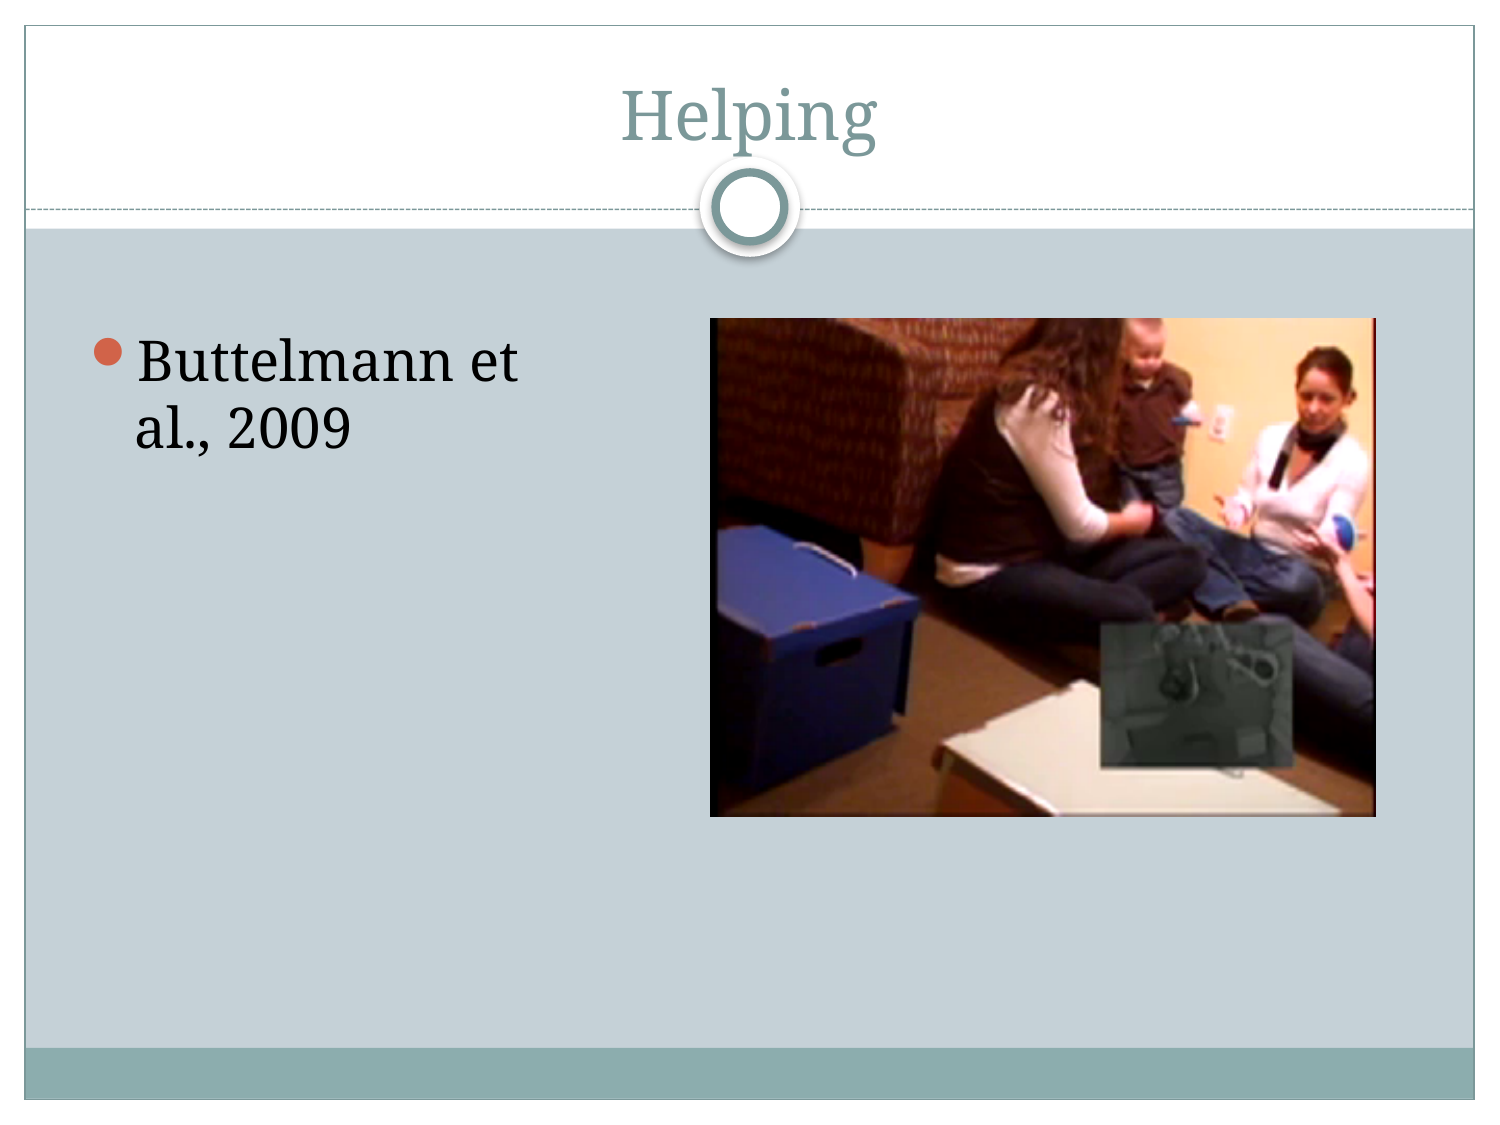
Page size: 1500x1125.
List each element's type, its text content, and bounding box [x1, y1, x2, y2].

list Buttelmann et al., 2009 [74, 317, 605, 1038]
title Helping [49, 37, 1450, 163]
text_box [709, 317, 1378, 818]
